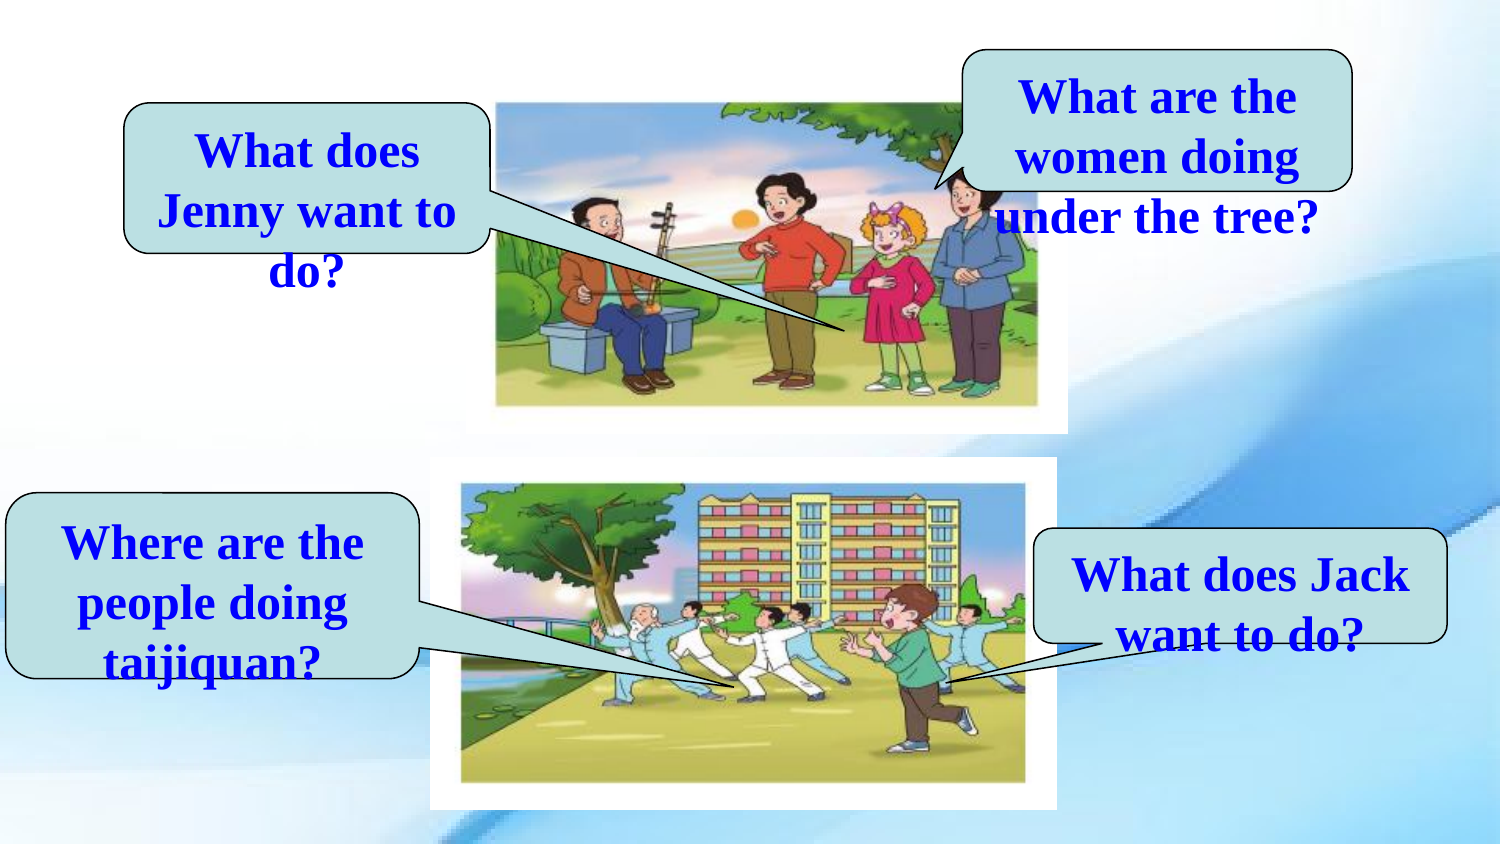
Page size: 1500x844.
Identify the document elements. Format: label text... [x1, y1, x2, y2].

text_box What does Jack want to do? [1062, 528, 1448, 666]
text_box What does Jenny want to do? [123, 102, 461, 254]
text_box Where are the people doing taijiquan? [5, 492, 425, 679]
picture [0, 0, 1500, 844]
text_box What are the women doing under the tree? [962, 49, 1353, 192]
